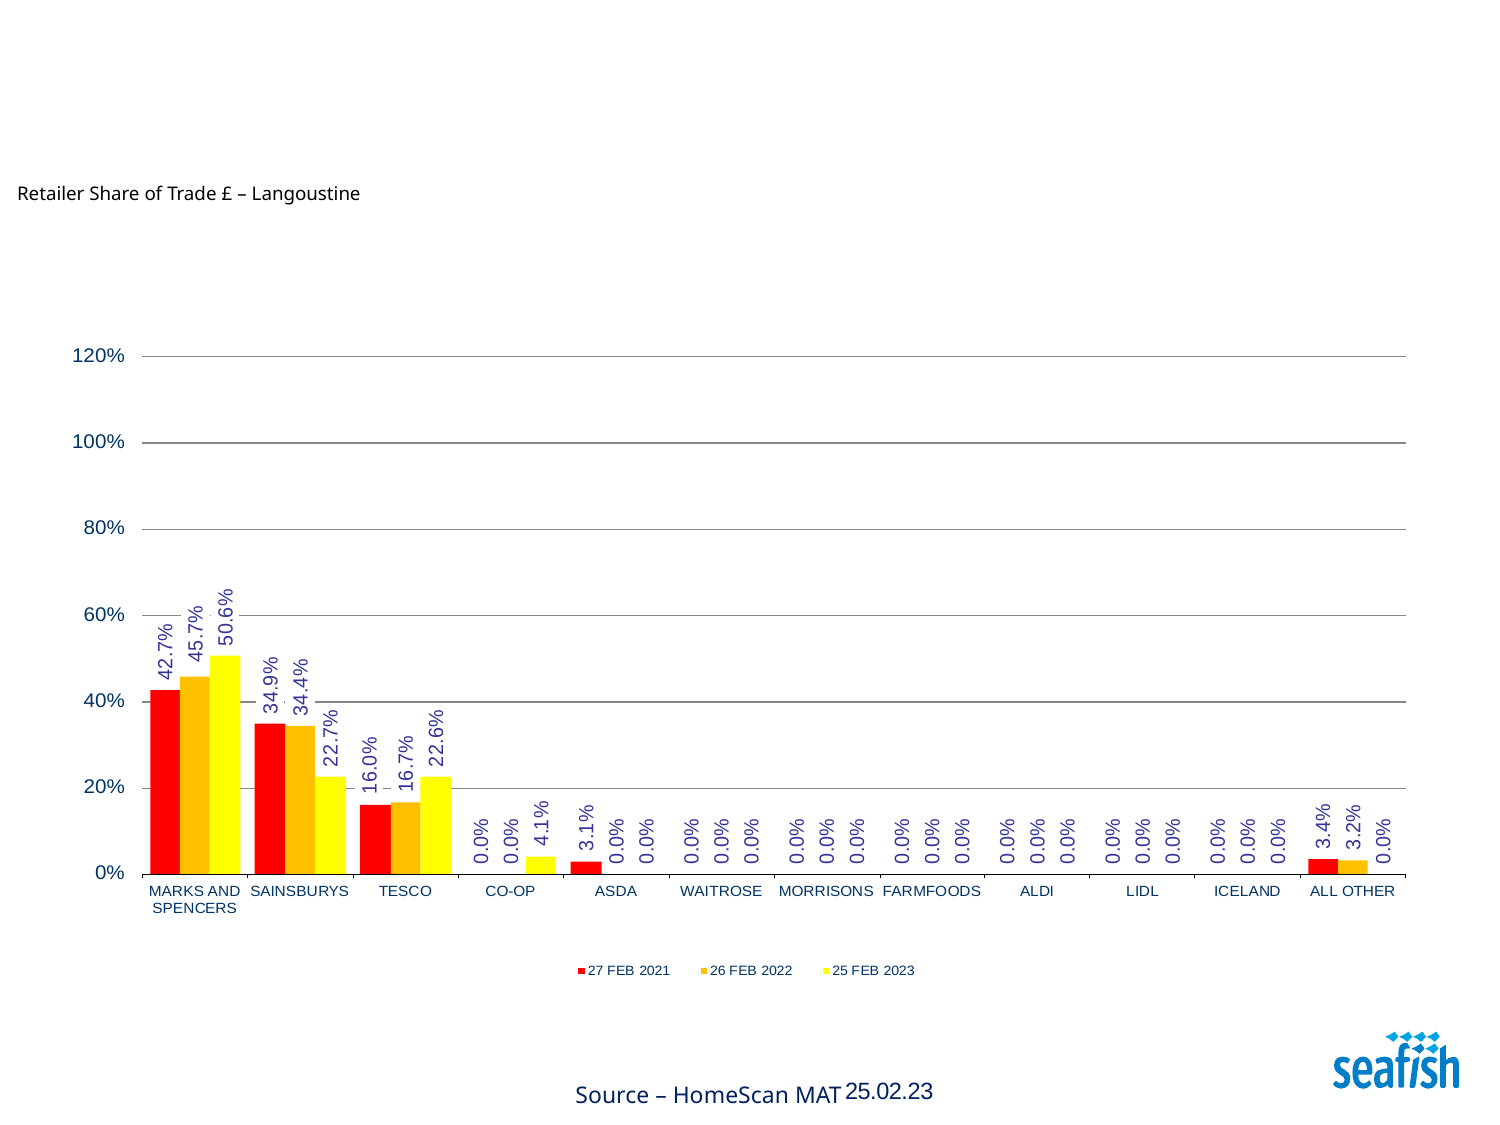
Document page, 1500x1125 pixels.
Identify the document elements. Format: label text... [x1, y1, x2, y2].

picture [807, 1040, 971, 1114]
title Retailer Share of Trade £ – Langoustine [2, 158, 1420, 232]
text_box Source – HomeScan MAT [302, 1073, 1115, 1116]
picture [68, 268, 1411, 995]
